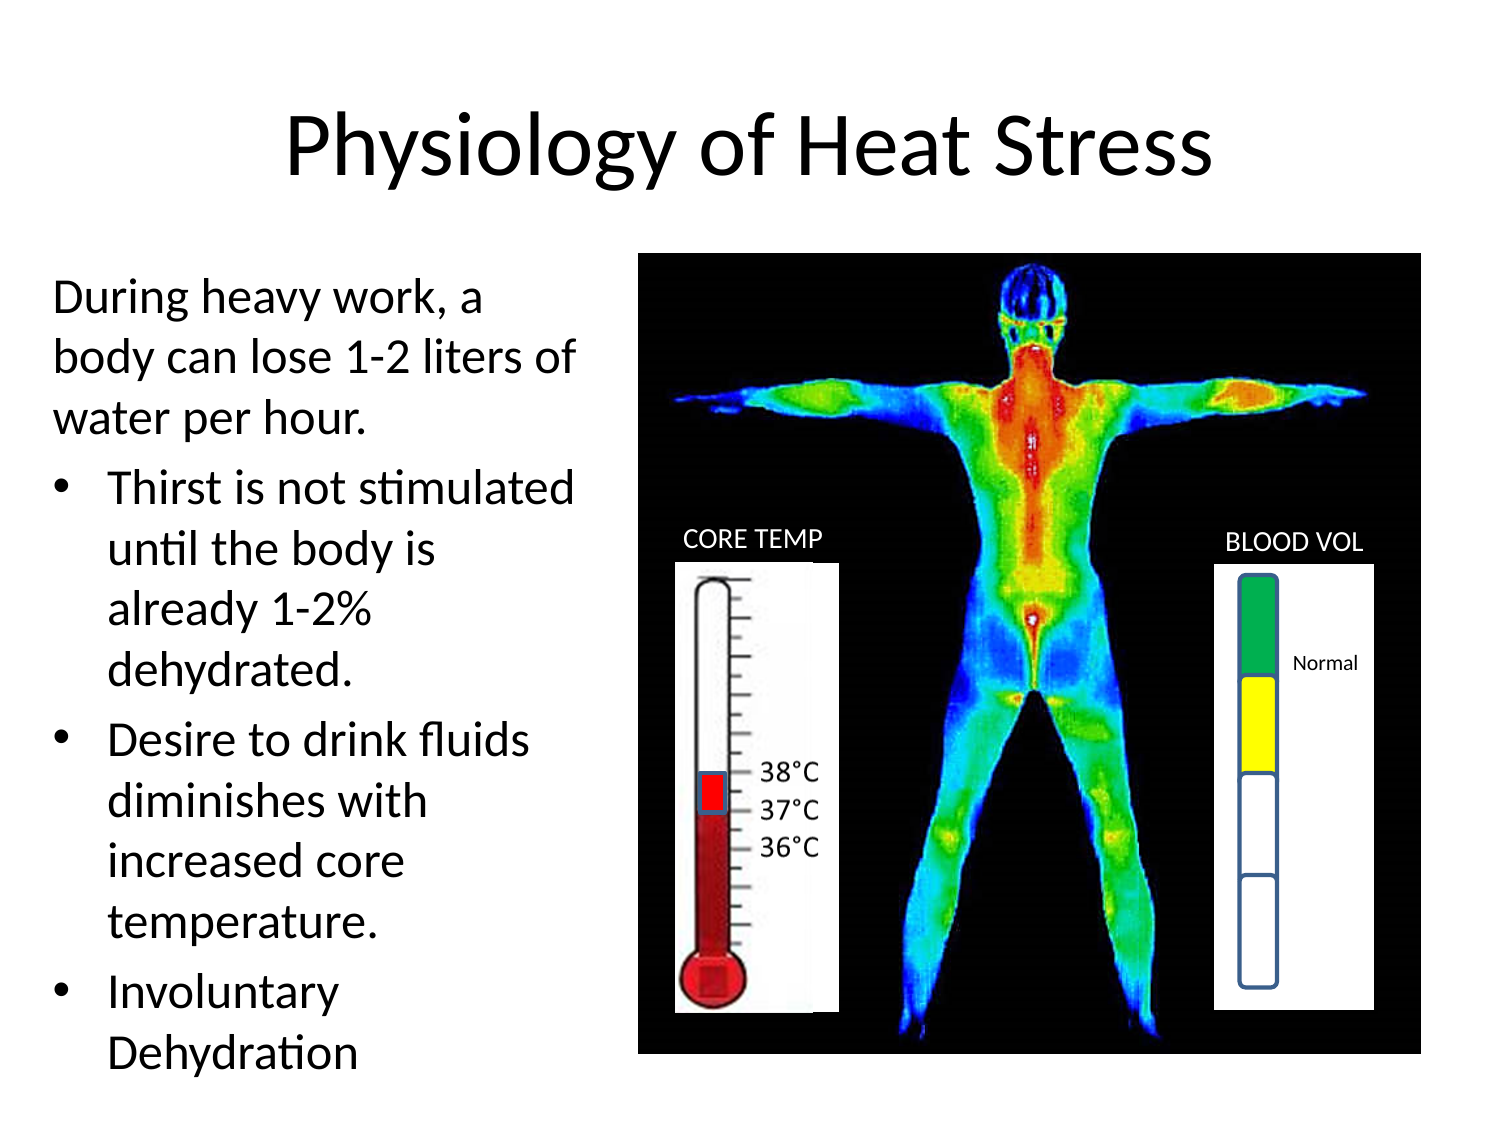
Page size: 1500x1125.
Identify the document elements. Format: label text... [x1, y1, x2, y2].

list During heavy work, a body can lose 1-2 liters of water per hour. Thirst is not stimulated until the body is already 1-2% dehydrated. Desire to drink fluids diminishes with increased core temperature. Involuntary Dehydration [37, 255, 613, 1095]
picture [638, 252, 1421, 1054]
title Physiology of Heat Stress [75, 45, 1425, 233]
